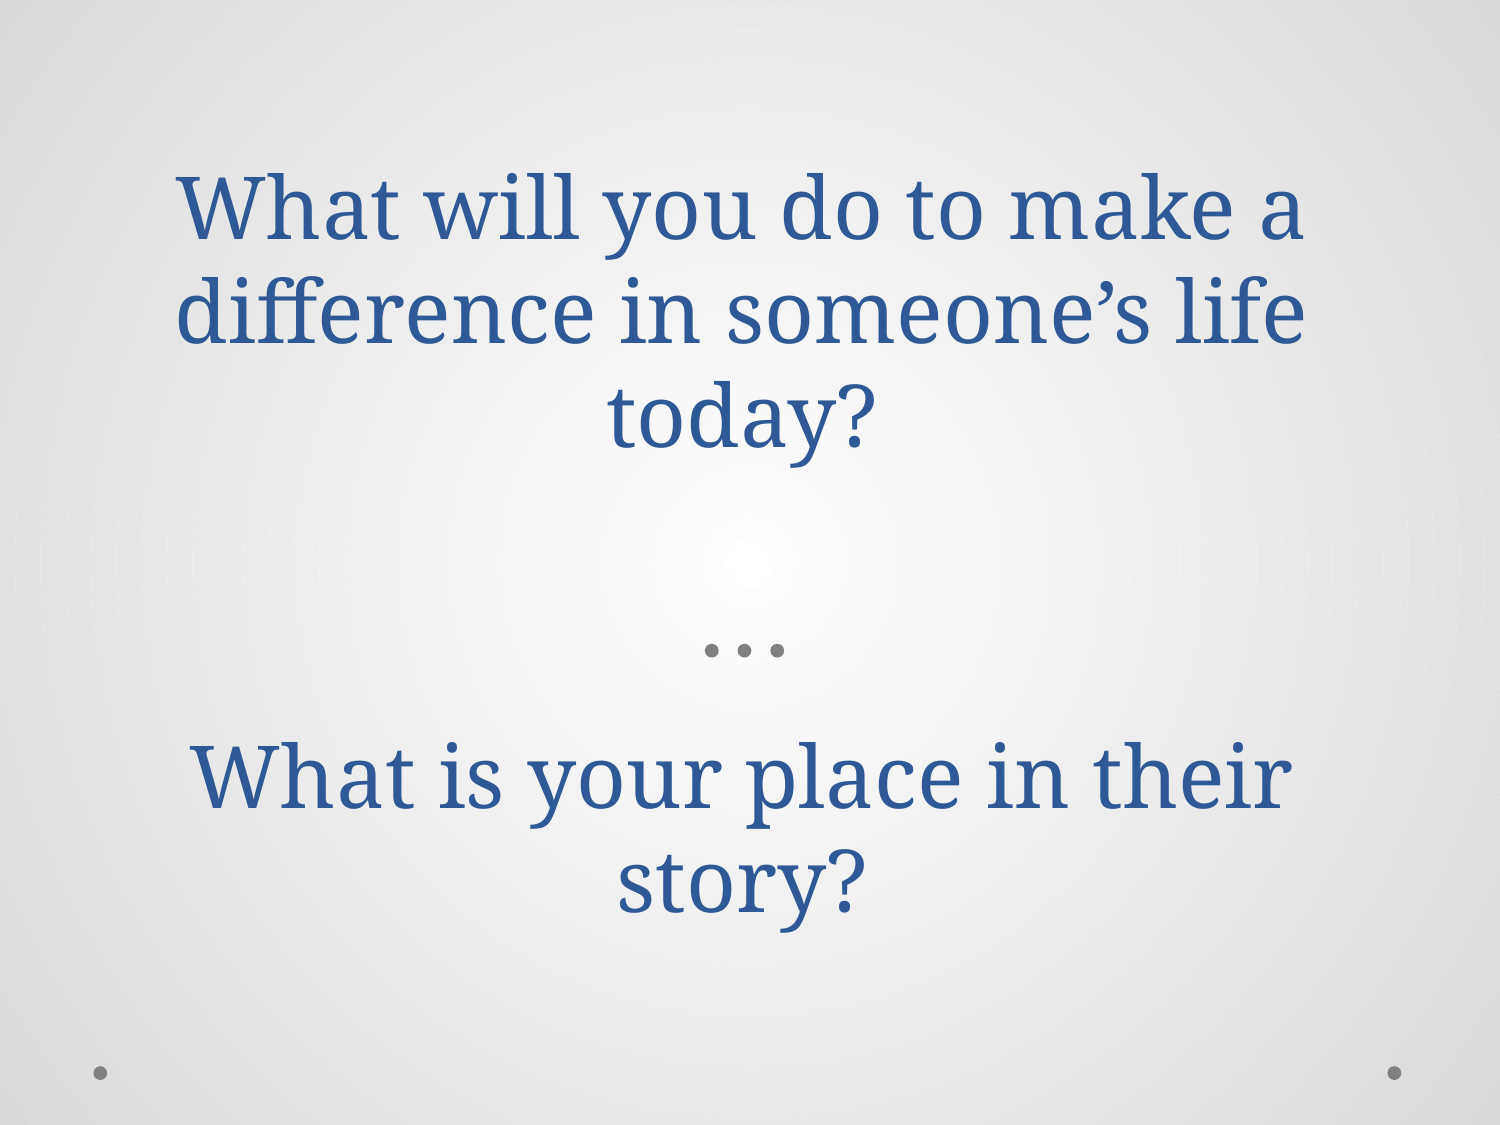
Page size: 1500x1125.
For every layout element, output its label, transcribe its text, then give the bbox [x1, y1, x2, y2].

title What will you do to make a difference in someone’s life today? What is your place in their story? [94, 137, 1390, 938]
